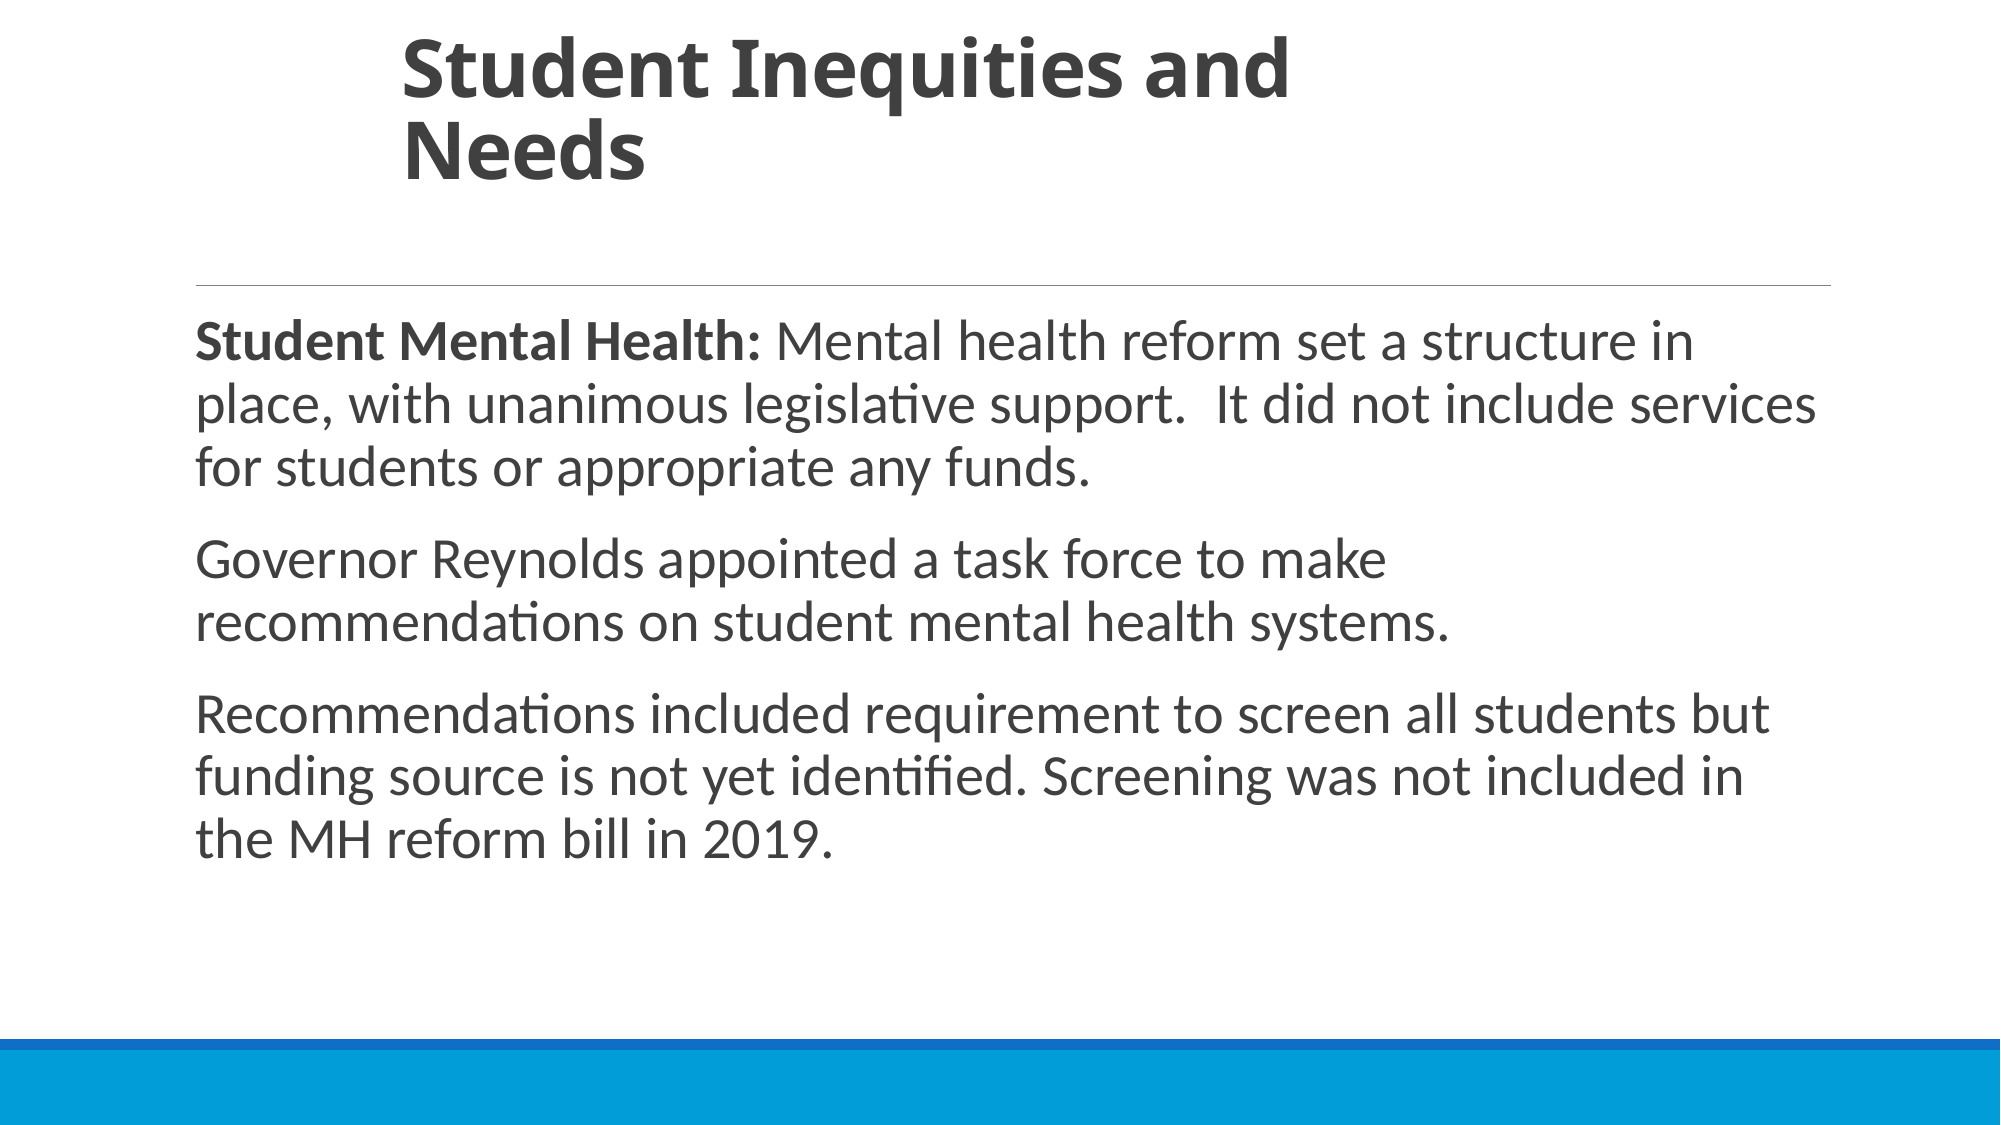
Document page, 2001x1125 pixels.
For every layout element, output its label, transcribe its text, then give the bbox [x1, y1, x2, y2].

list Student Mental Health: Mental health reform set a structure in place, with unanimous legislative support. It did not include services for students or appropriate any funds. Governor Reynolds appointed a task force to make recommendations on student mental health systems. Recommendations included requirement to screen all students but funding source is not yet identified. Screening was not included in the MH reform bill in 2019. [180, 302, 1830, 963]
title Student Inequities and Needs [386, 24, 1497, 203]
